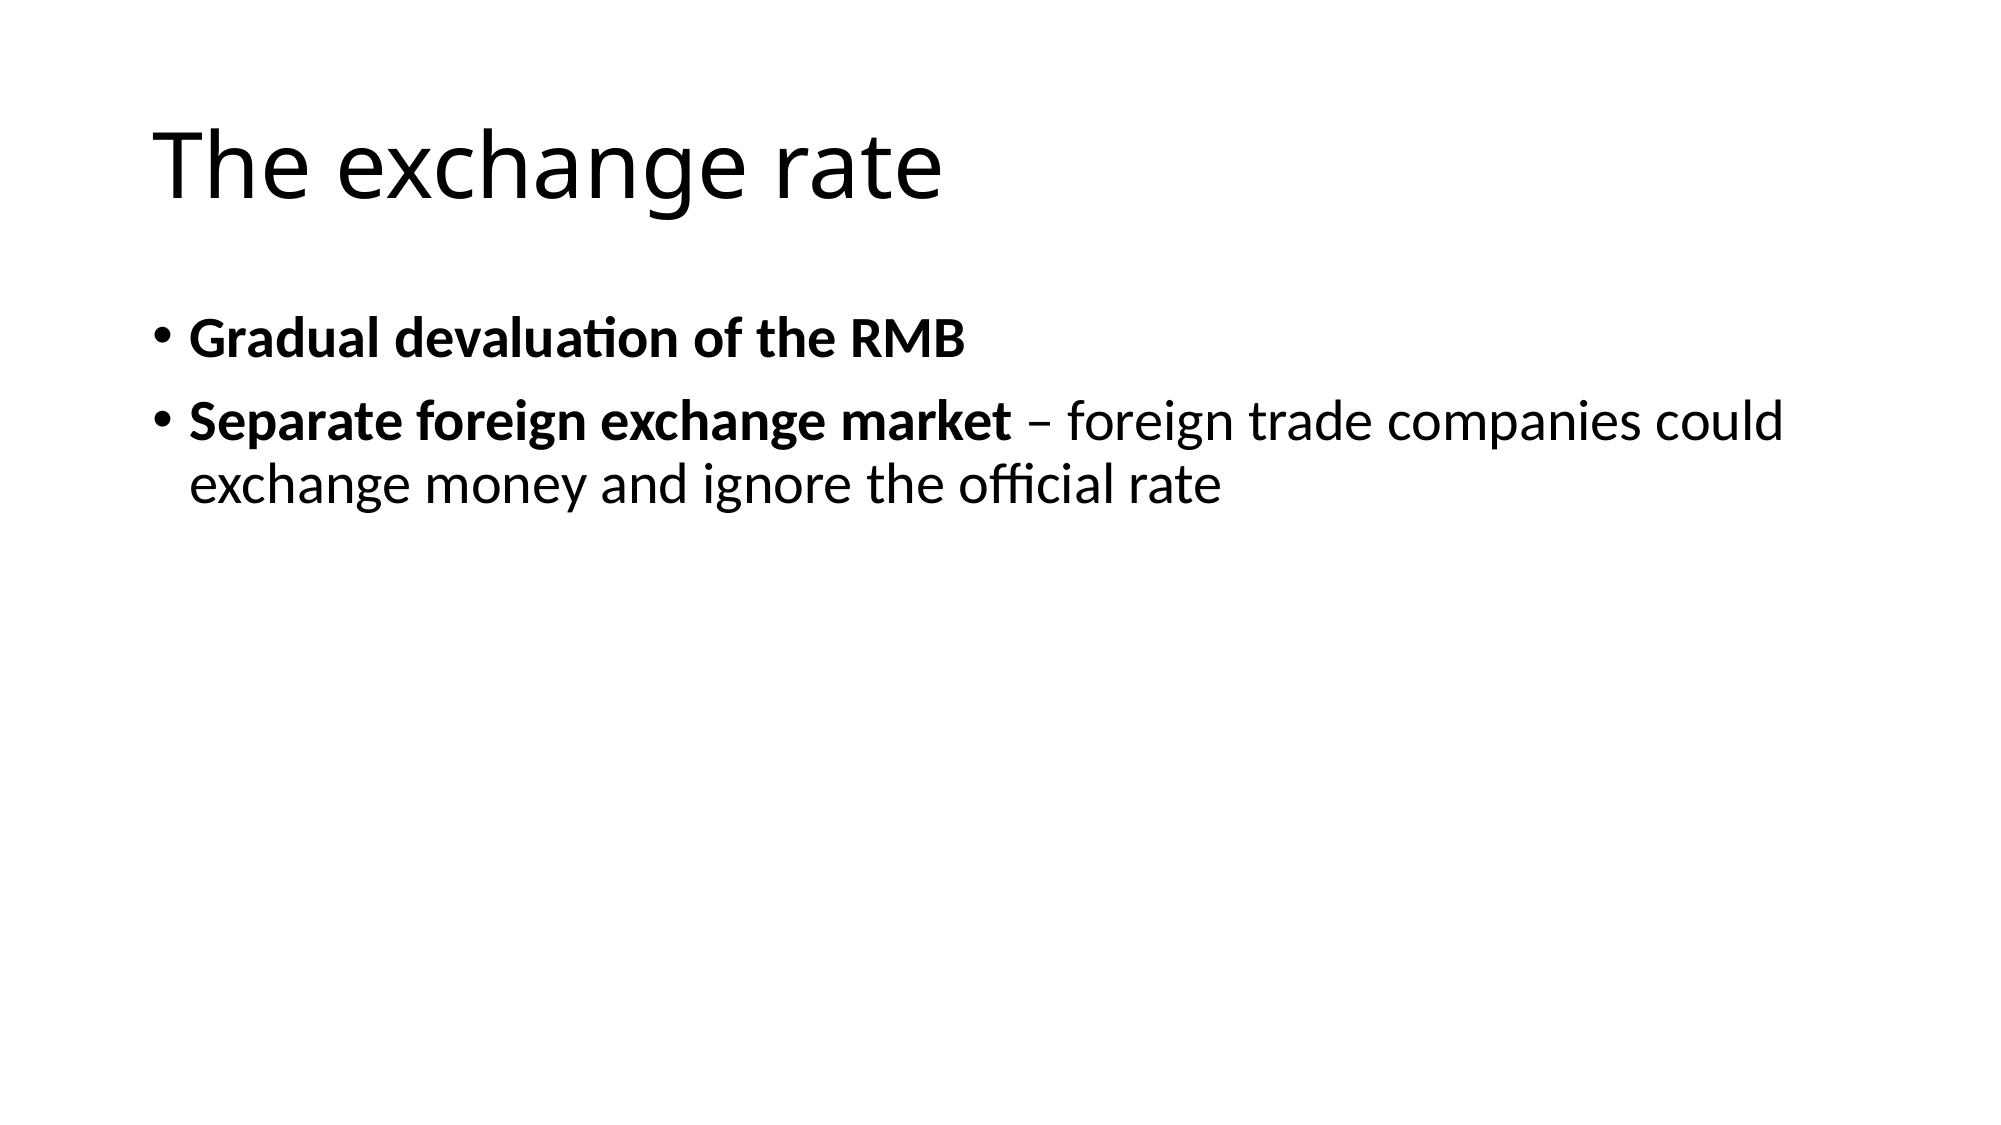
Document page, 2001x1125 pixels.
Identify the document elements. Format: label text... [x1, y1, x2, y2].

list Gradual devaluation of the RMB Separate foreign exchange market – foreign trade companies could exchange money and ignore the official rate [137, 299, 1863, 1014]
title The exchange rate [137, 59, 1863, 278]
